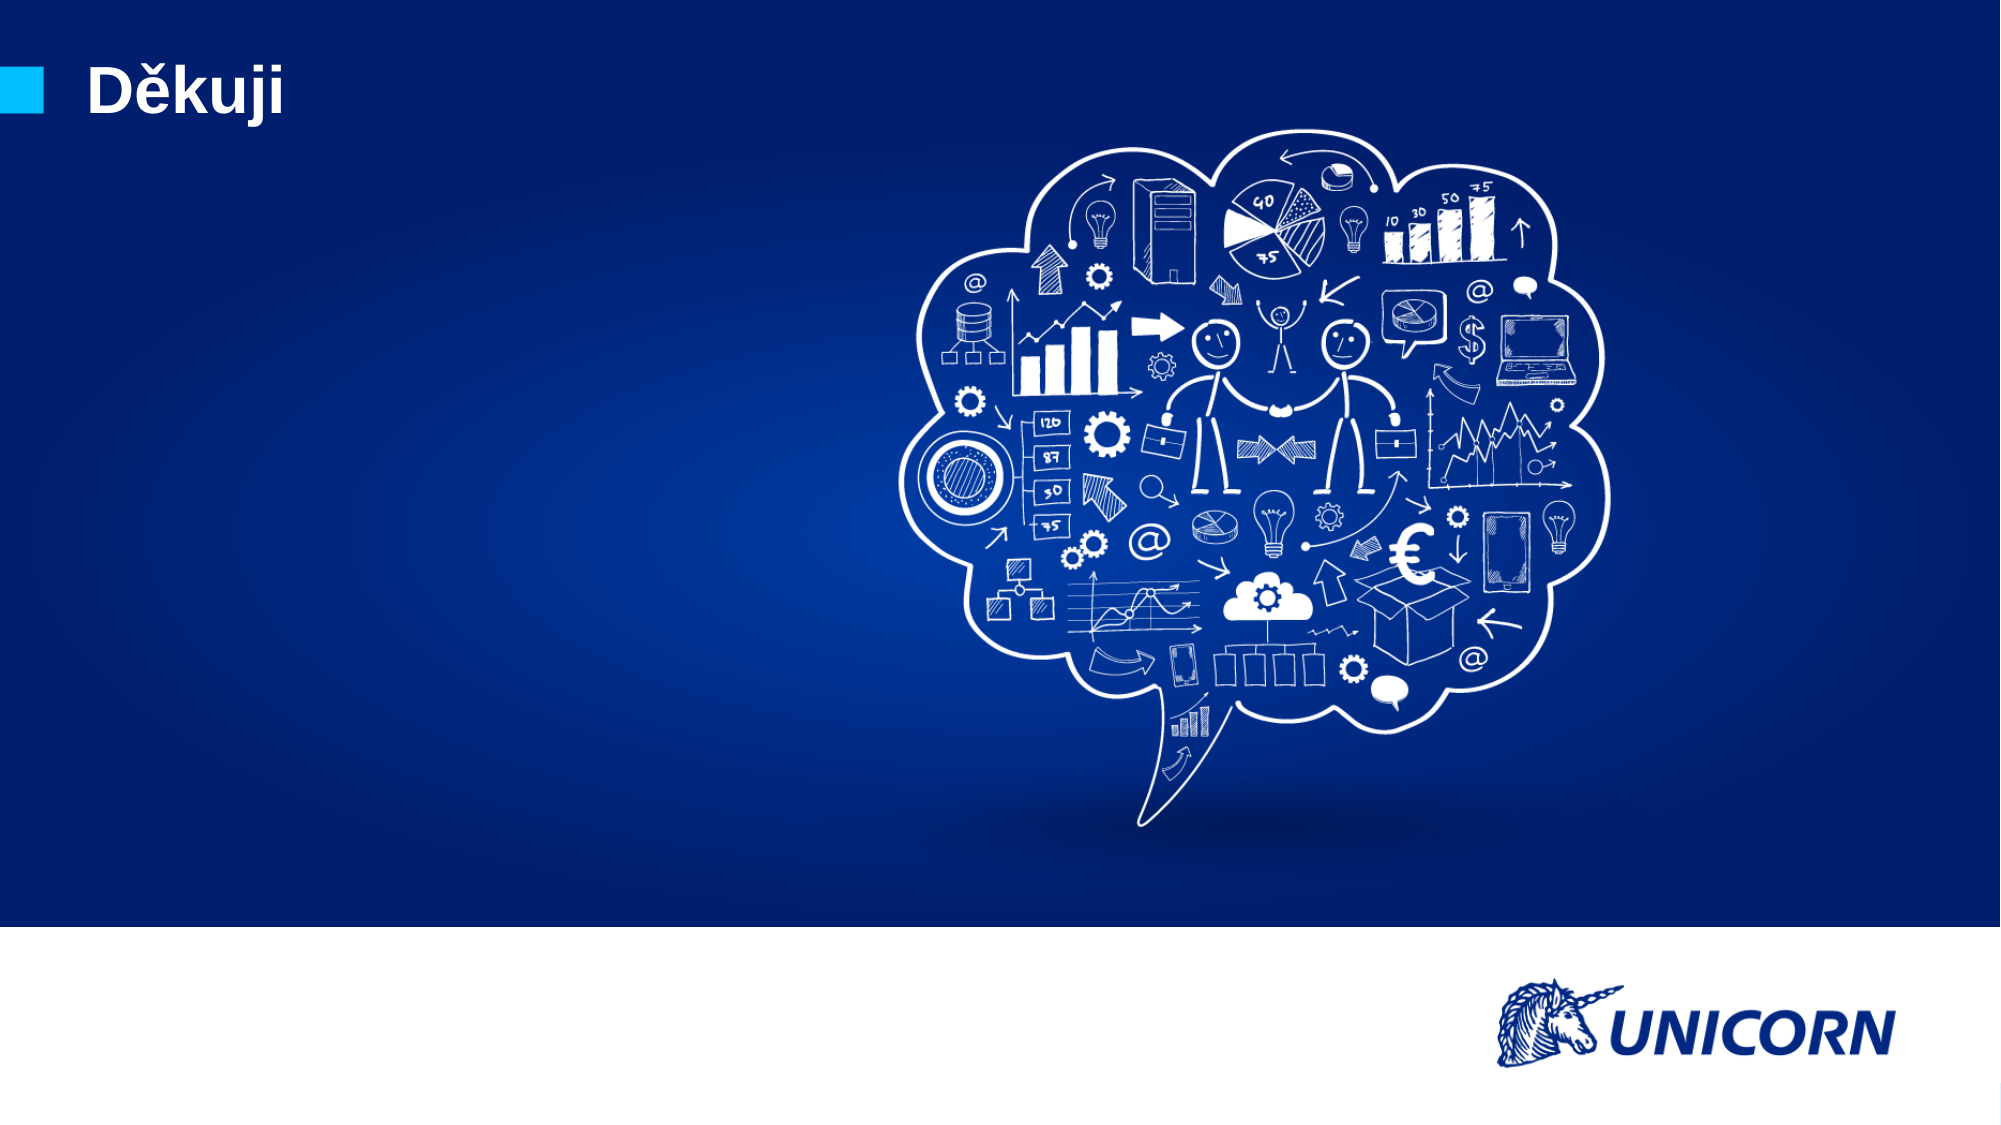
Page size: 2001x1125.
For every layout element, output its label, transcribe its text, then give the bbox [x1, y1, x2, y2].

title Děkuji [0, 37, 1882, 132]
picture [0, 0, 2001, 1125]
